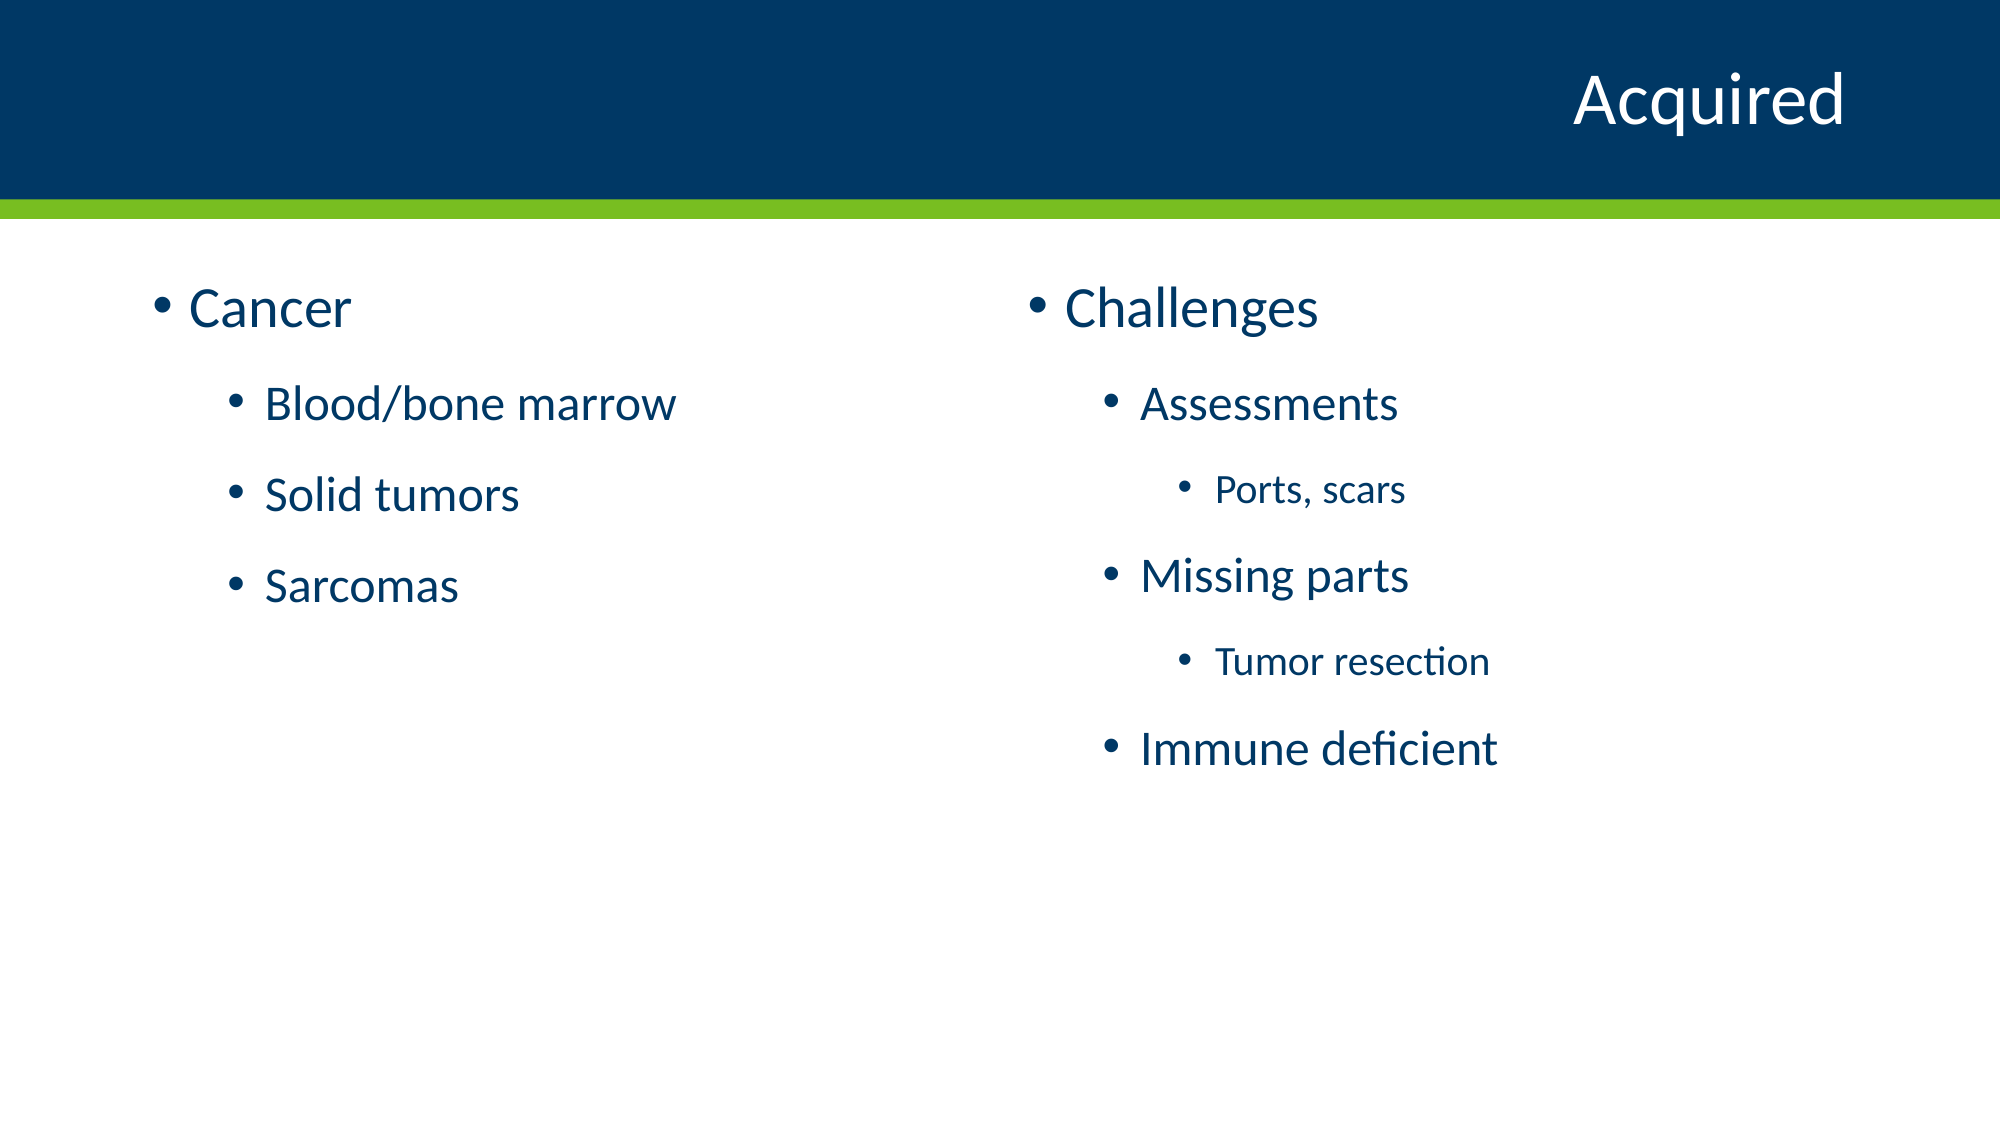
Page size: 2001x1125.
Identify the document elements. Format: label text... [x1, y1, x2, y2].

list Cancer Blood/bone marrow Solid tumors Sarcomas [137, 261, 988, 1014]
title Acquired [137, 24, 1863, 175]
list Challenges Assessments Ports, scars Missing parts Tumor resection Immune deficient [1012, 261, 1863, 1014]
